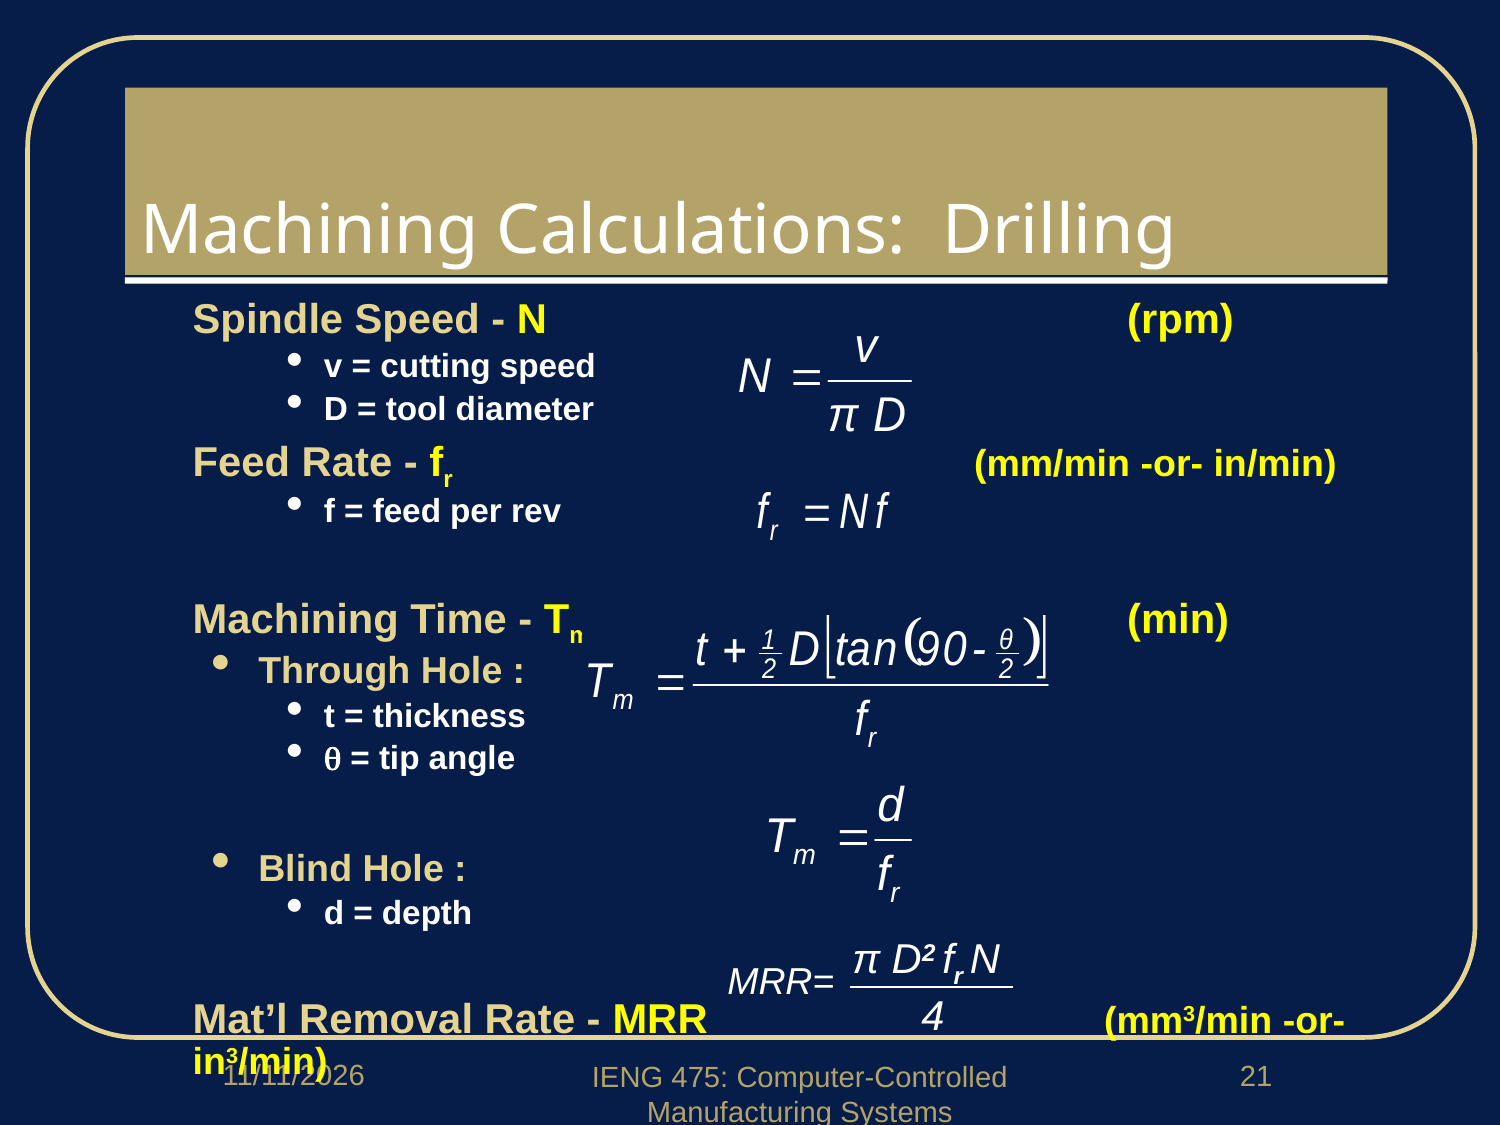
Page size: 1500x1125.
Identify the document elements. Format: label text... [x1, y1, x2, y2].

footer IENG 475: Computer-Controlled Manufacturing Systems [537, 1050, 1063, 1125]
slide_number 21 [1124, 1049, 1388, 1125]
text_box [762, 774, 918, 911]
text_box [732, 315, 919, 448]
title Machining Calculations: Drilling [125, 87, 1388, 275]
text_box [750, 478, 902, 546]
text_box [712, 924, 1026, 1042]
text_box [582, 615, 1054, 756]
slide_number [124, 1048, 463, 1124]
list Spindle Speed - N (rpm) v = cutting speed D = tool diameter Feed Rate - fr (mm/min -or- in/min) f = feed per rev Machining Time - Tm (min) Through Hole : t = thickness  = tip angle Blind Hole : d = depth Mat’l Removal Rate - MRR (mm3/min -or- in3/min) [121, 290, 1472, 1003]
